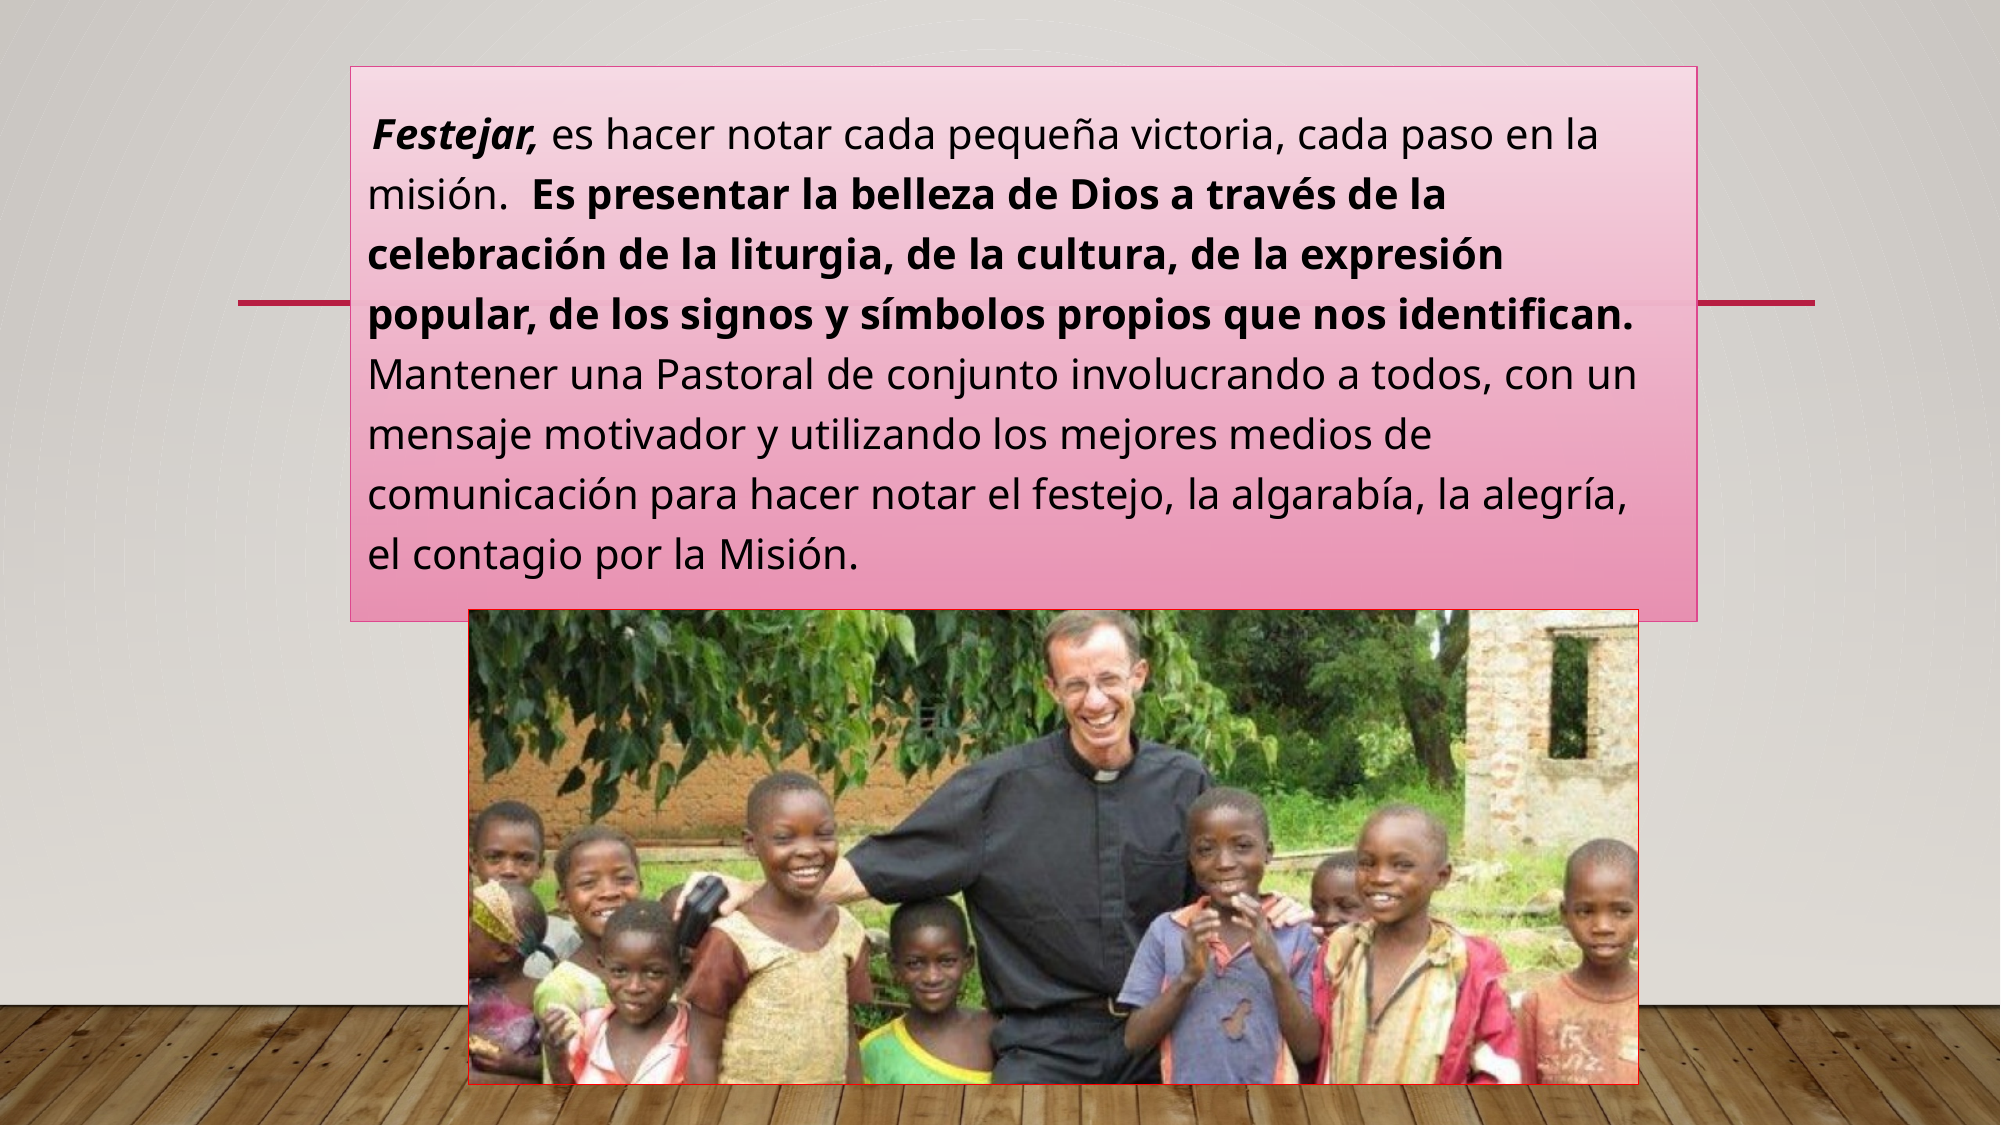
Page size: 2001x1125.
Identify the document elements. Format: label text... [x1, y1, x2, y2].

list Festejar, es hacer notar cada pequeña victoria, cada paso en la misión. Es presentar la belleza de Dios a través de la celebración de la liturgia, de la cultura, de la expresión popular, de los signos y símbolos propios que nos identifican. Mantener una Pastoral de conjunto involucrando a todos, con un mensaje motivador y utilizando los mejores medios de comunicación para hacer notar el festejo, la algarabía, la alegría, el contagio por la Misión. [314, 90, 1665, 693]
text_box [350, 66, 1698, 622]
picture [0, 609, 2000, 1125]
